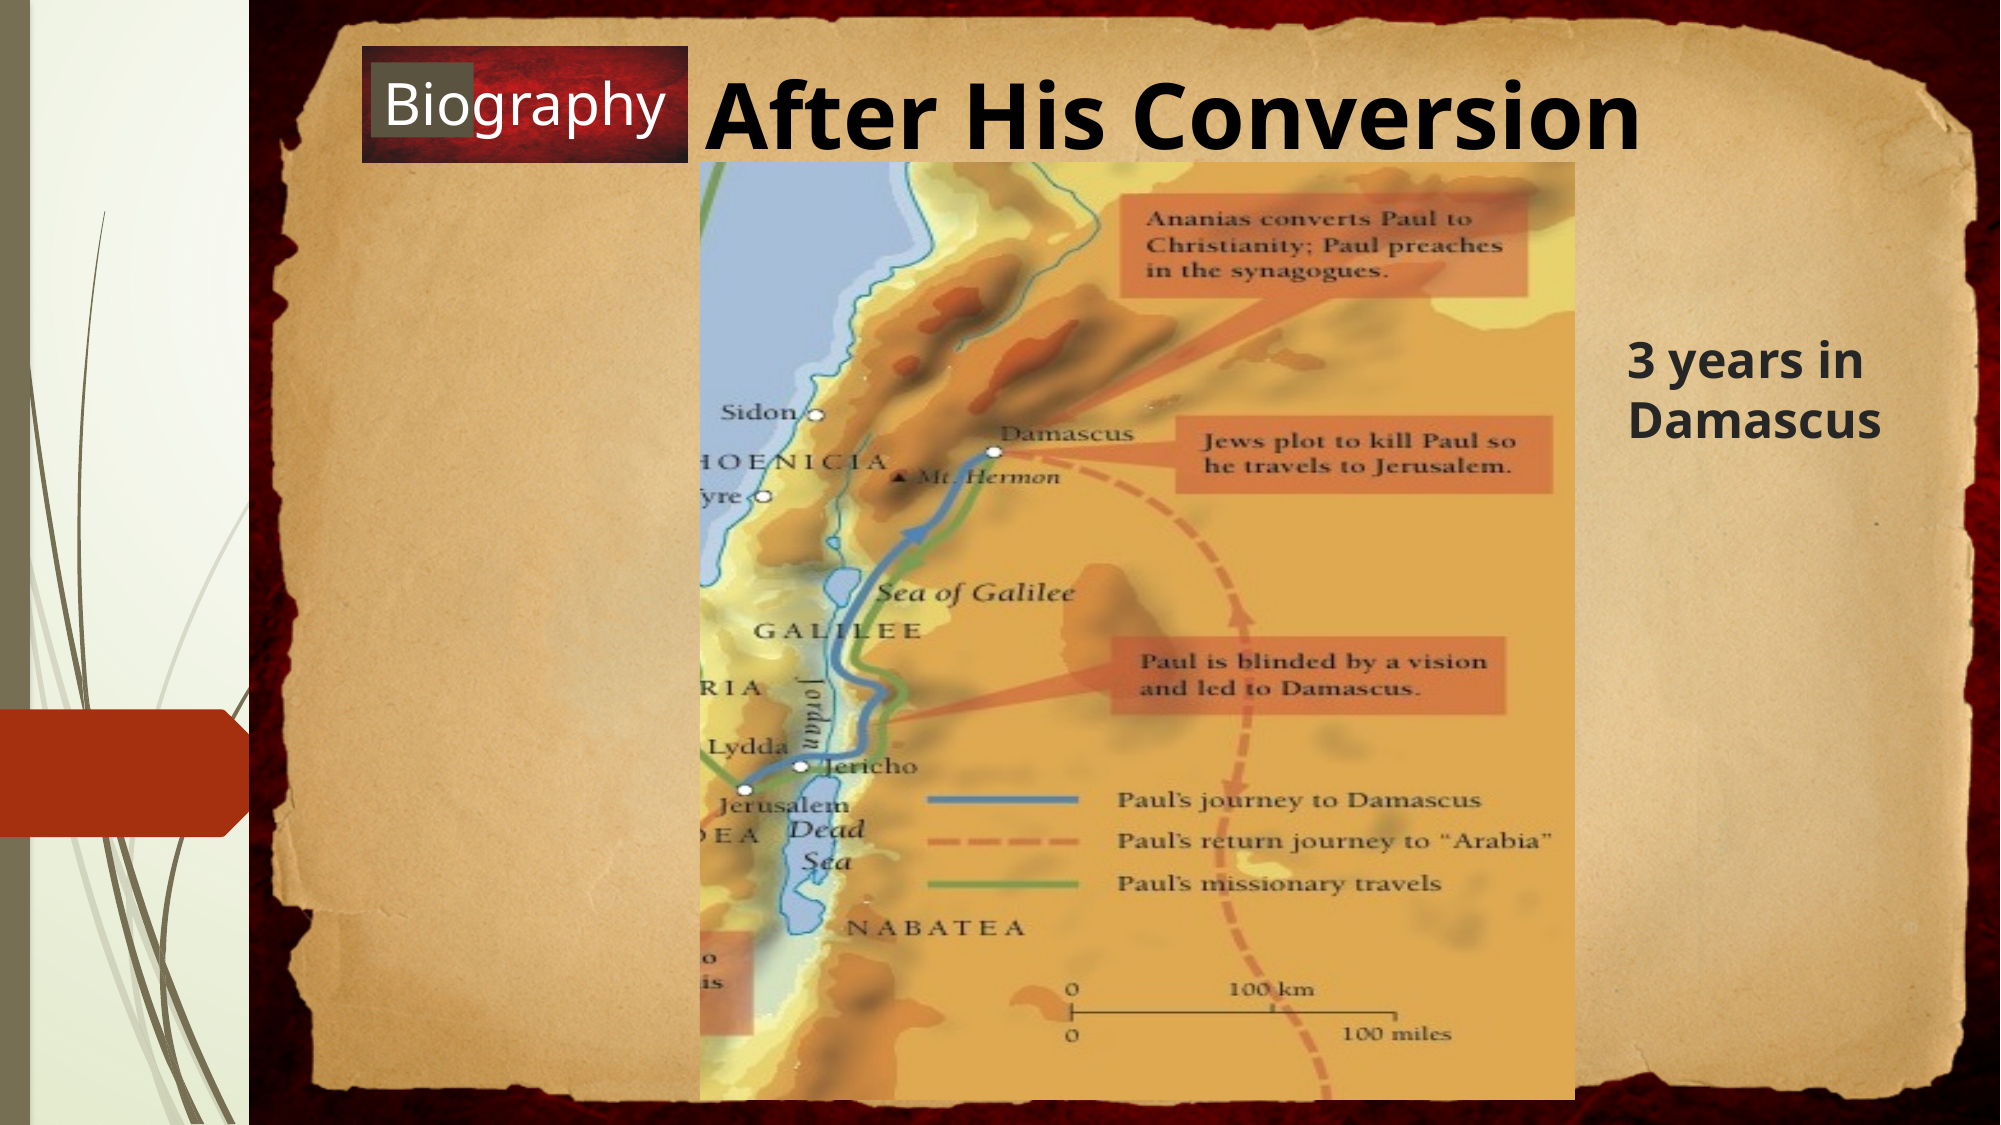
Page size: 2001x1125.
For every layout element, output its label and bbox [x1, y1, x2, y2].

text_box [362, 37, 688, 167]
picture [249, 0, 2000, 1125]
